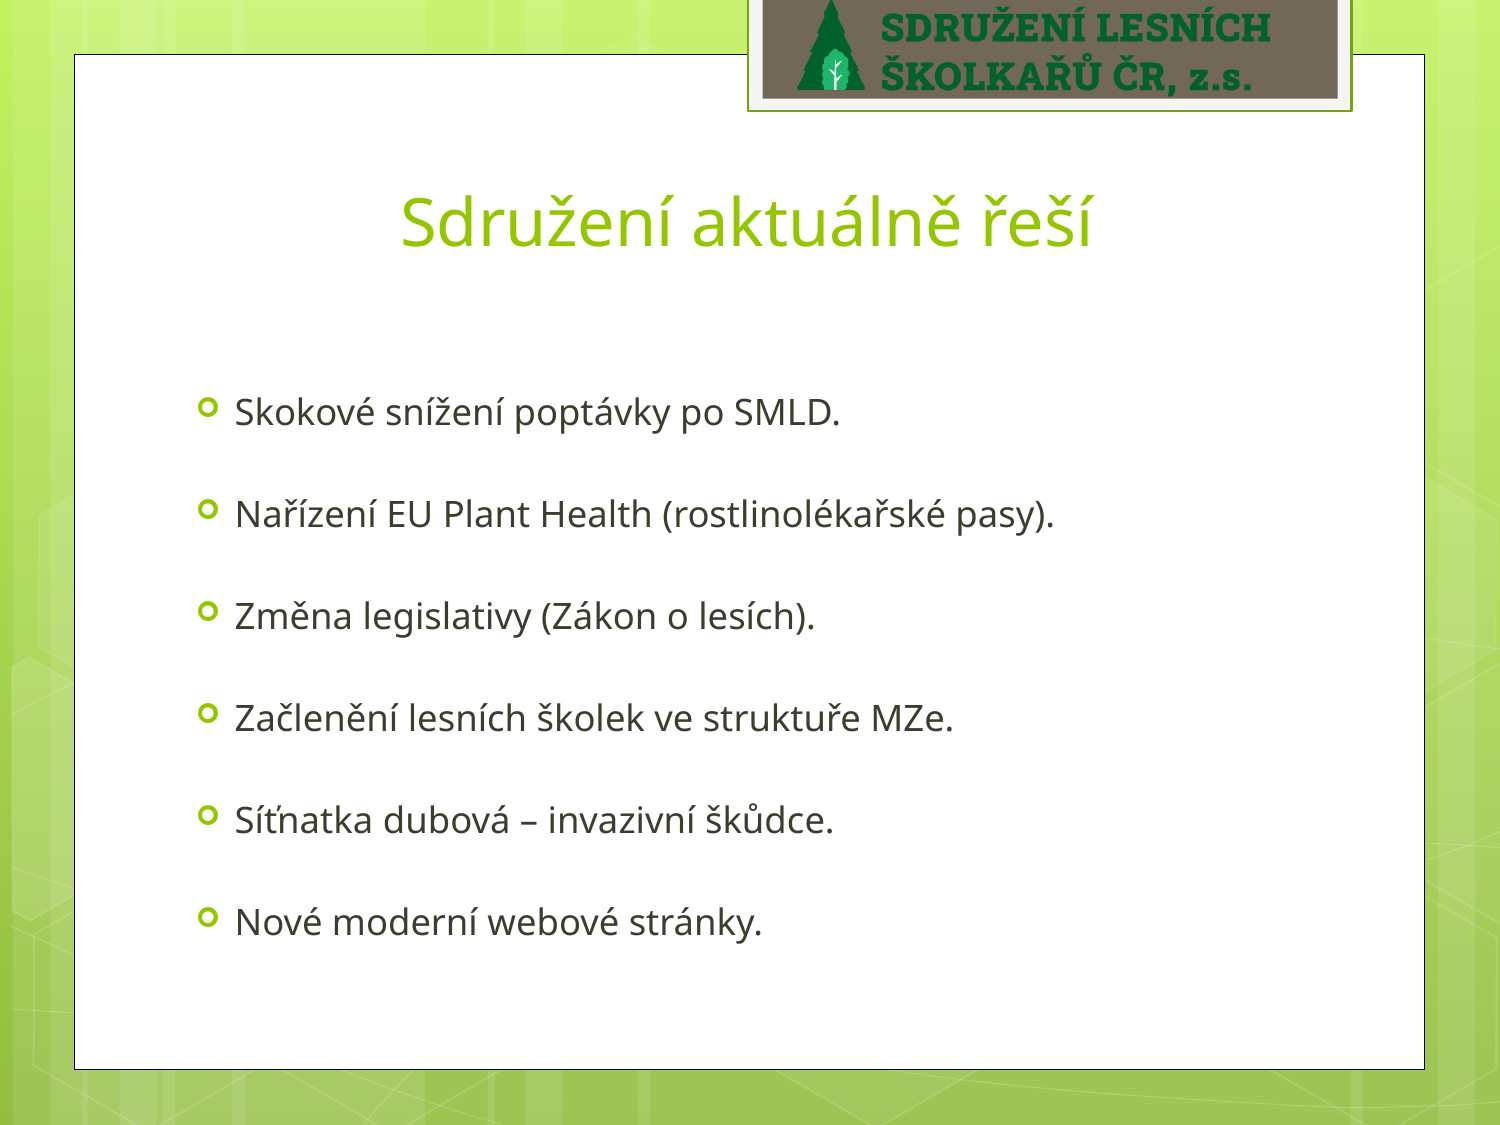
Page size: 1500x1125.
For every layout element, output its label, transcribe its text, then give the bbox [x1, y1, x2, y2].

list Skokové snížení poptávky po SMLD. Nařízení EU Plant Health (rostlinolékařské pasy). Změna legislativy (Zákon o lesích). Začlenění lesních školek ve struktuře MZe. Síťnatka dubová – invazivní škůdce. Nové moderní webové stránky. [171, 381, 1283, 957]
title Sdružení aktuálně řeší [171, 168, 1324, 268]
picture [796, 0, 1270, 98]
